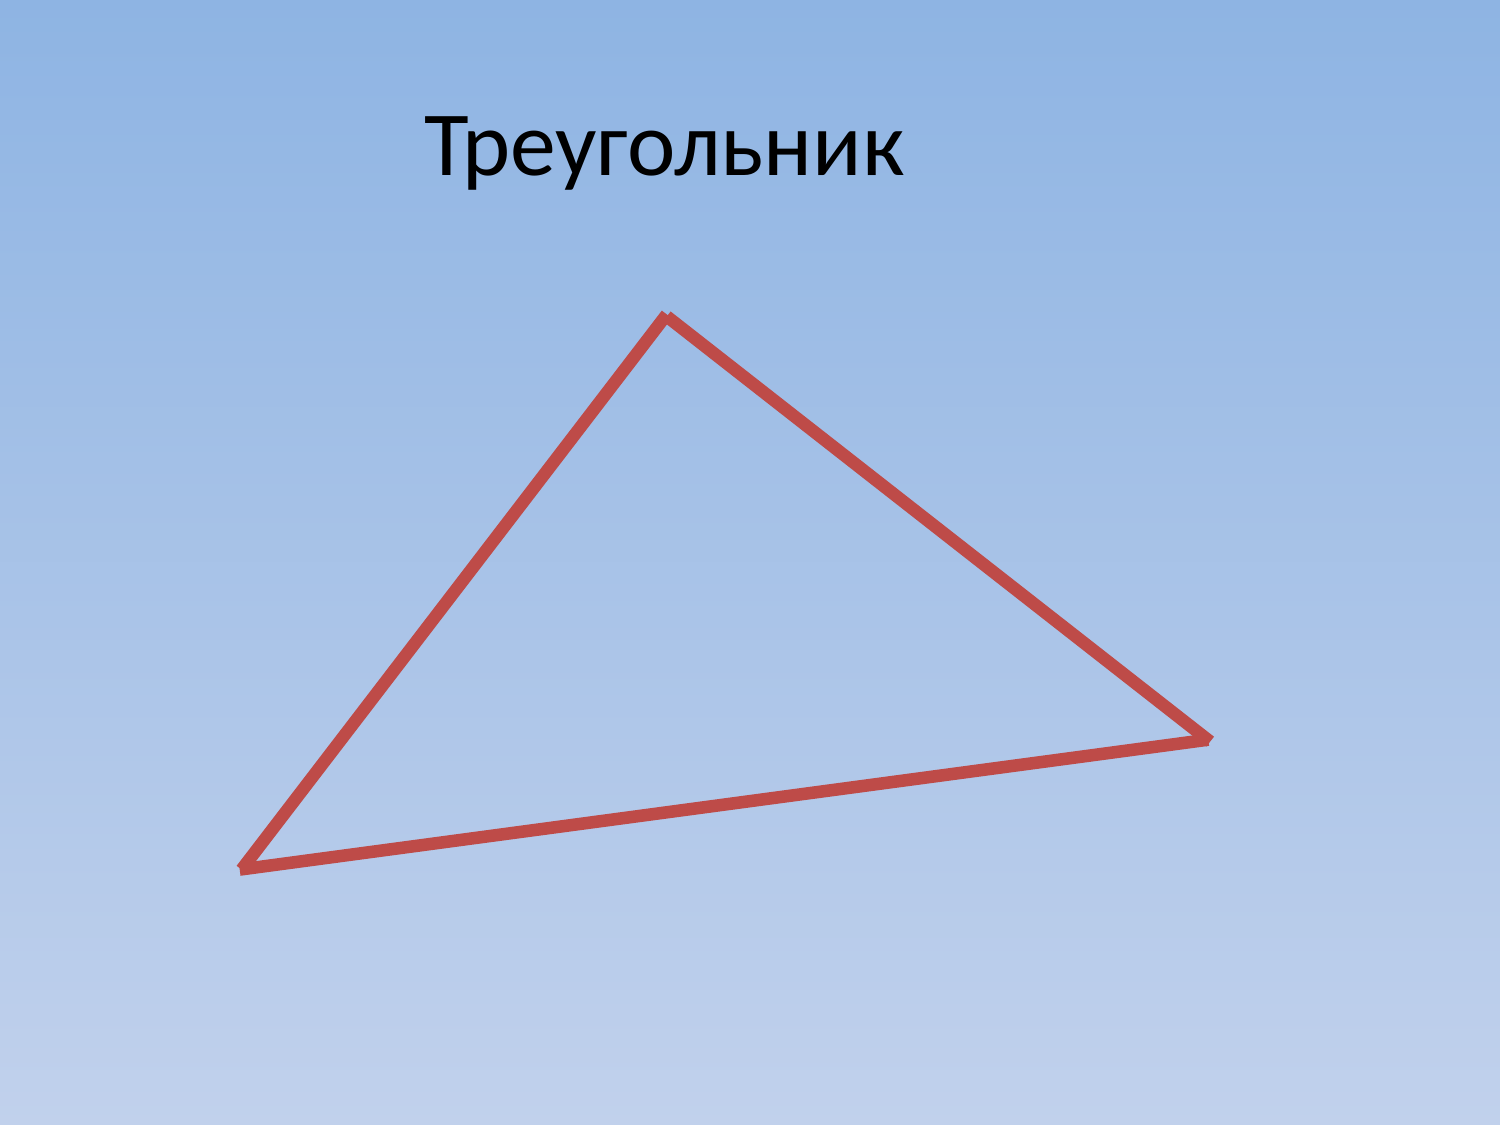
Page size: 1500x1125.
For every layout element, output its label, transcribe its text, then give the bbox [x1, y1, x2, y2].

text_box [666, 316, 1211, 741]
title Треугольник [0, 45, 1350, 233]
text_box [241, 314, 667, 738]
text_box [239, 739, 1209, 870]
